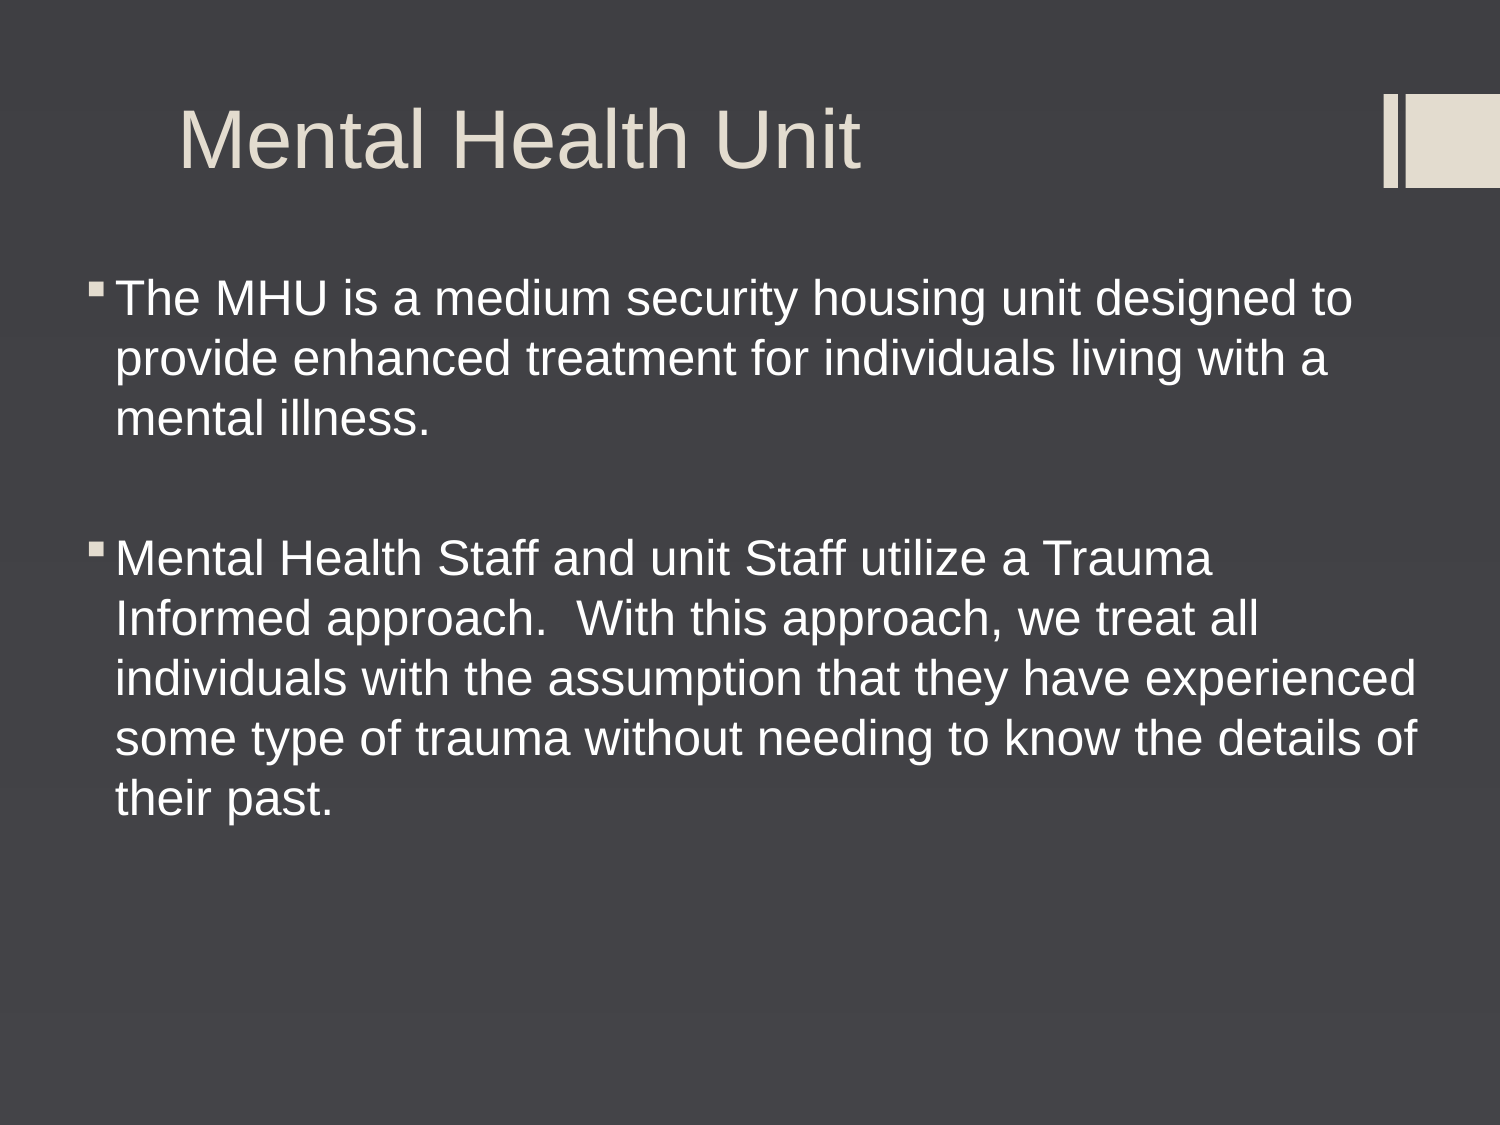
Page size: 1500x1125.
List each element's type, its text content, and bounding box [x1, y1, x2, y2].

title Mental Health Unit [162, 75, 1363, 193]
list The MHU is a medium security housing unit designed to provide enhanced treatment for individuals living with a mental illness. Mental Health Staff and unit Staff utilize a Trauma Informed approach. With this approach, we treat all individuals with the assumption that they have experienced some type of trauma without needing to know the details of their past. [62, 258, 1438, 1121]
